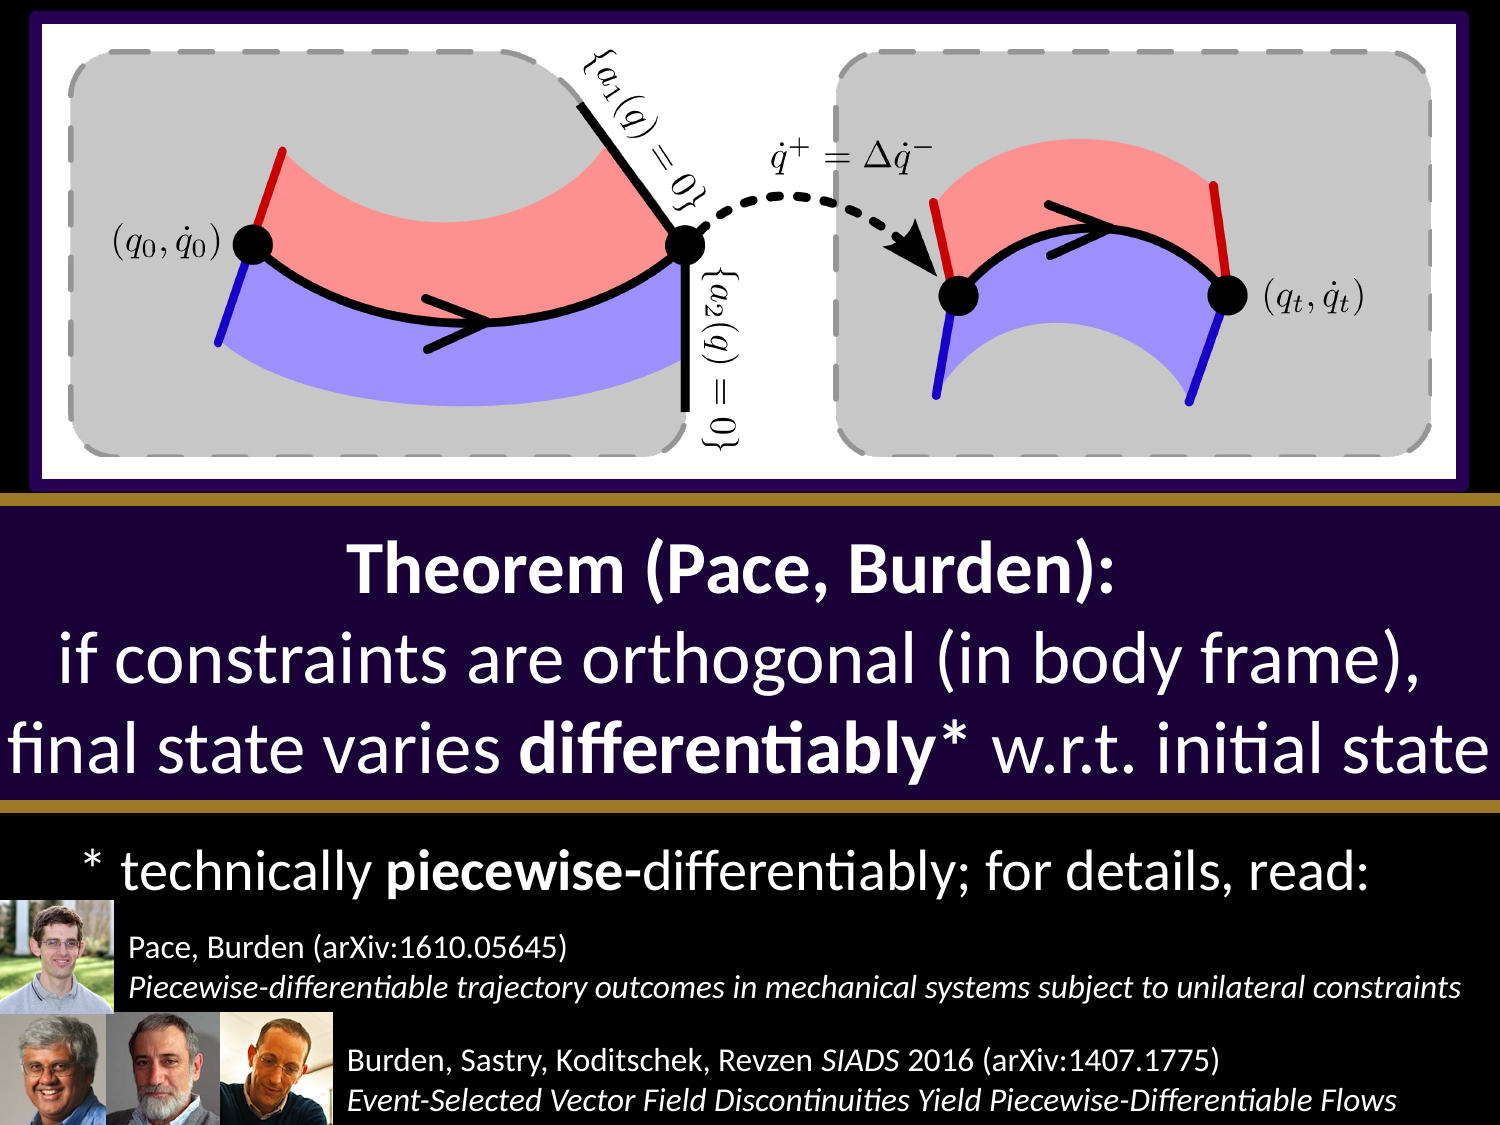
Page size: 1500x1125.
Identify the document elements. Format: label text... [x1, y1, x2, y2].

text_box Pace, Burden (arXiv:1610.05645) Piecewise-differentiable trajectory outcomes in mechanical systems subject to unilateral constraints [116, 900, 1500, 1013]
picture [0, 900, 114, 1014]
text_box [0, 1012, 333, 1125]
text_box * technically piecewise-differentiably; for details, read: [5, 824, 1500, 900]
text_box Burden, Sastry, Koditschek, Revzen SIADS 2016 (arXiv:1407.1775) Event-Selected Vector Field Discontinuities Yield Piecewise-Differentiable Flows [335, 1013, 1500, 1125]
text_box Theorem (Pace, Burden): if constraints are orthogonal (in body frame), final state varies differentiably* w.r.t. initial state [0, 499, 1500, 807]
text_box [34, 17, 1463, 486]
picture [67, 48, 1433, 457]
